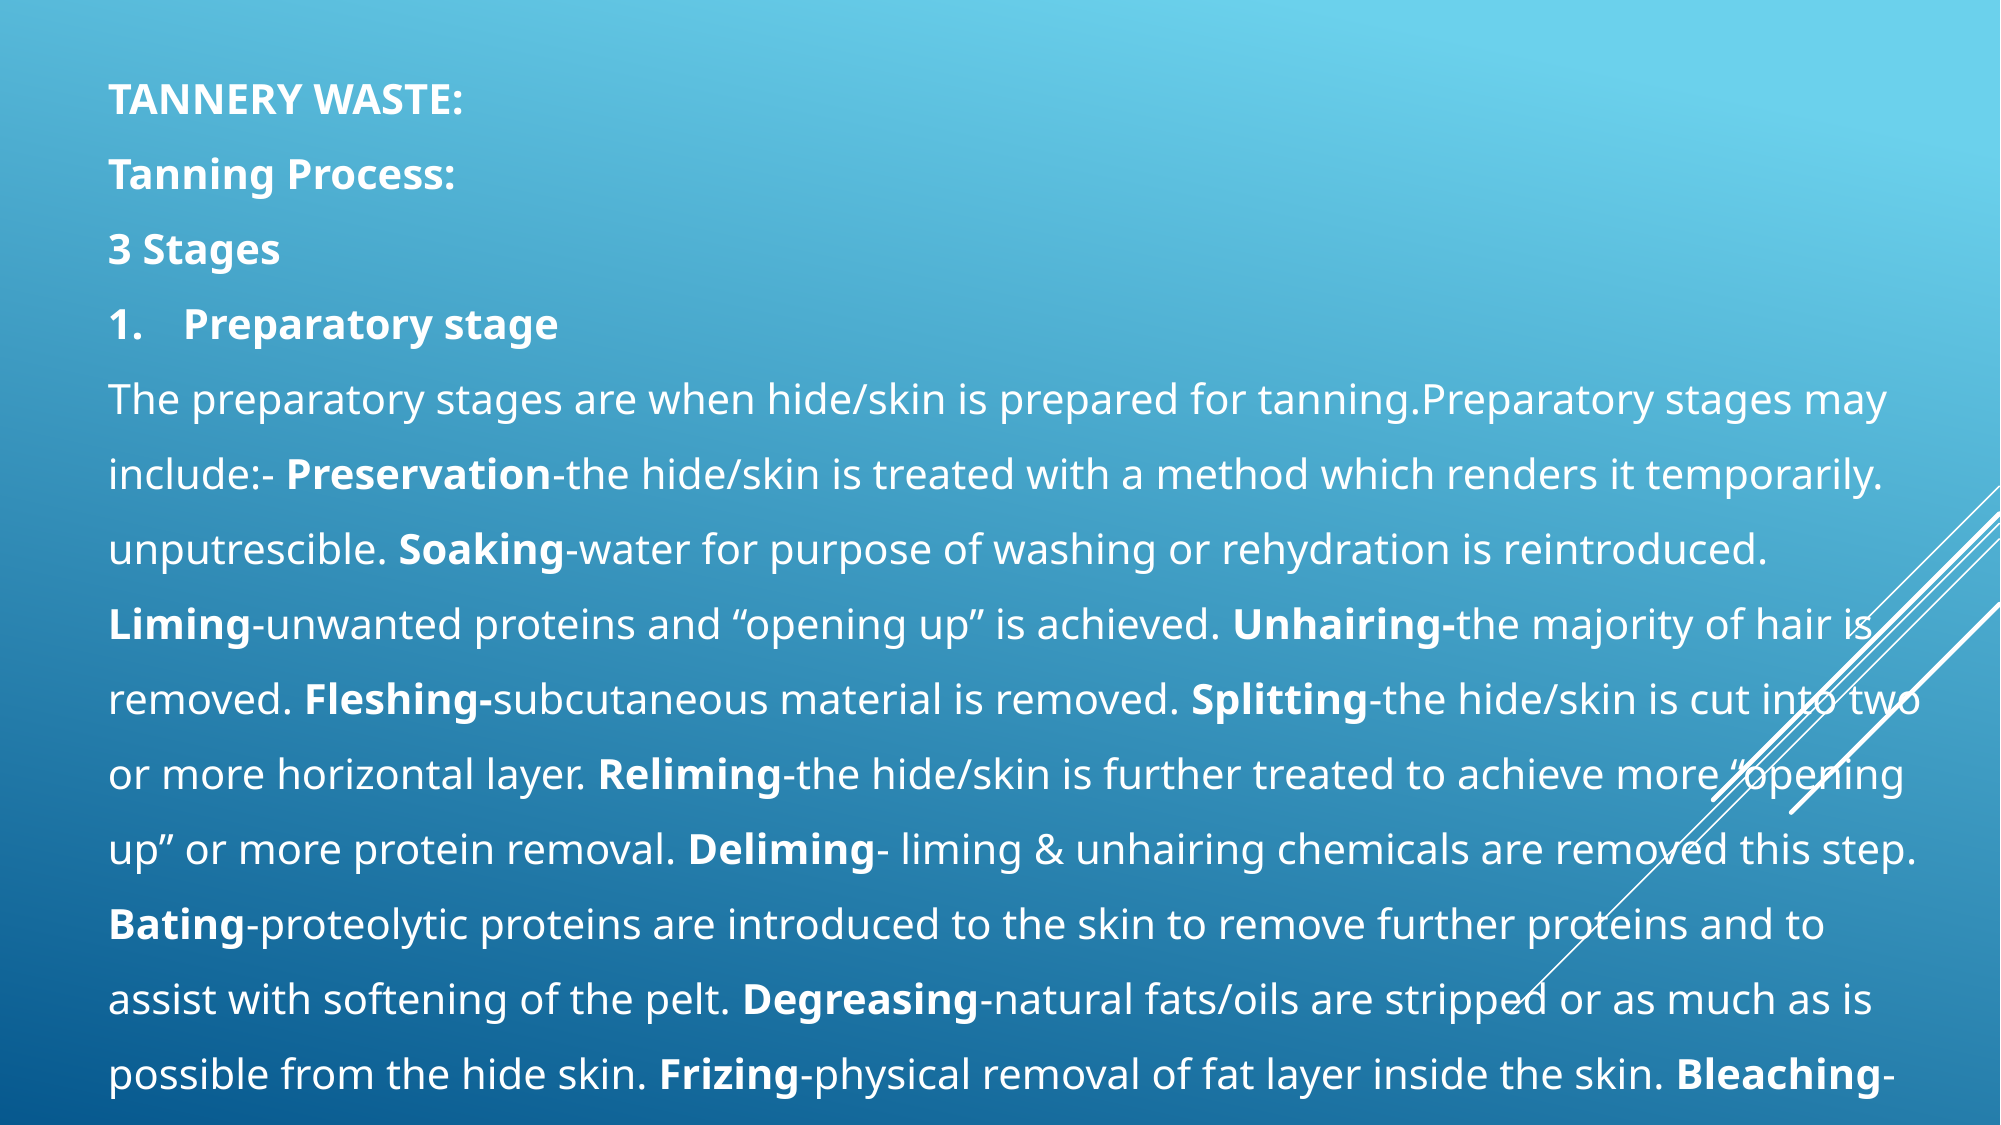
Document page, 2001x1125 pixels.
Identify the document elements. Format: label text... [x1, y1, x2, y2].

text_box TANNERY WASTE: Tanning Process: 3 Stages Preparatory stage The preparatory stages are when hide/skin is prepared for tanning.Preparatory stages may include:- Preservation-the hide/skin is treated with a method which renders it temporarily. unputrescible. Soaking-water for purpose of washing or rehydration is reintroduced. Liming-unwanted proteins and “opening up” is achieved. Unhairing-the majority of hair is removed. Fleshing-subcutaneous material is removed. Splitting-the hide/skin is cut into two or more horizontal layer. Reliming-the hide/skin is further treated to achieve more “opening up” or more protein removal. Deliming- liming & unhairing chemicals are removed this step. Bating-proteolytic proteins are introduced to the skin to remove further proteins and to assist with softening of the pelt. Degreasing-natural fats/oils are stripped or as much as is possible from the hide skin. Frizing-physical removal of fat layer inside the skin. Bleaching-chemical modification of dark pigments to yield a lighter coloured pelt. [93, 40, 1944, 1125]
